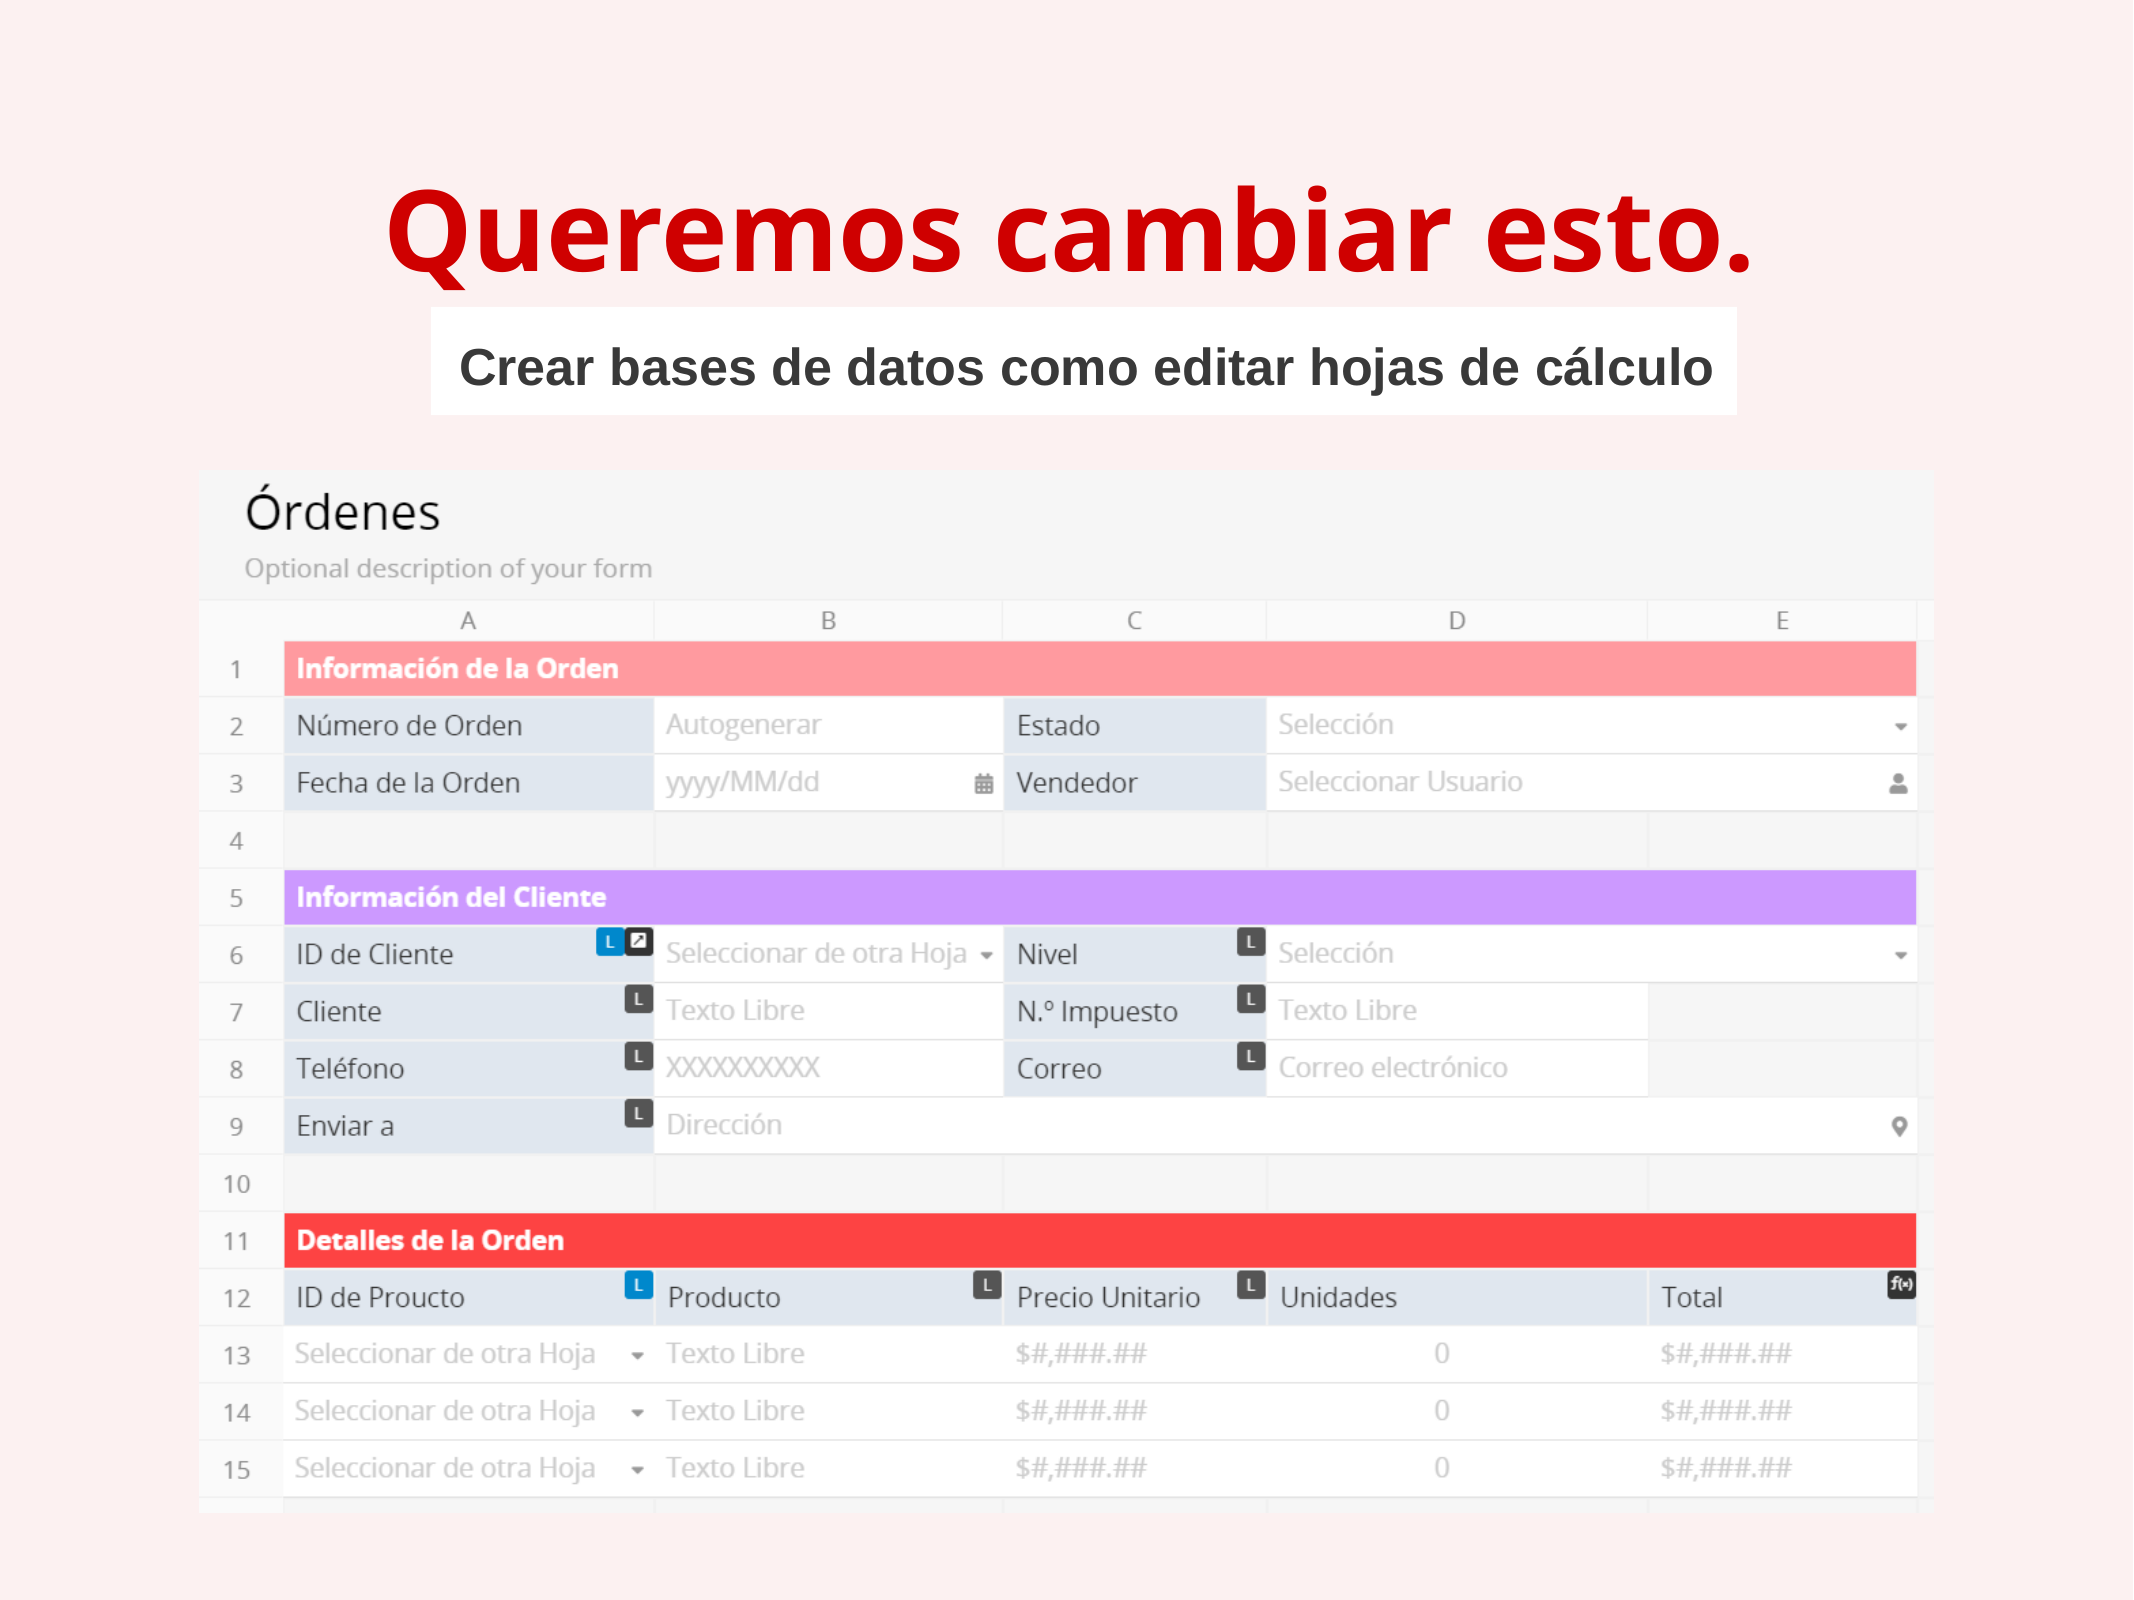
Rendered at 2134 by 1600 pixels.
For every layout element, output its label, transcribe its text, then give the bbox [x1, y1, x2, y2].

text_box Crear bases de datos como editar hojas de cálculo [437, 293, 1730, 404]
picture [199, 470, 1934, 1513]
text_box Queremos cambiar esto. [335, 84, 1798, 302]
text_box [430, 306, 1737, 416]
